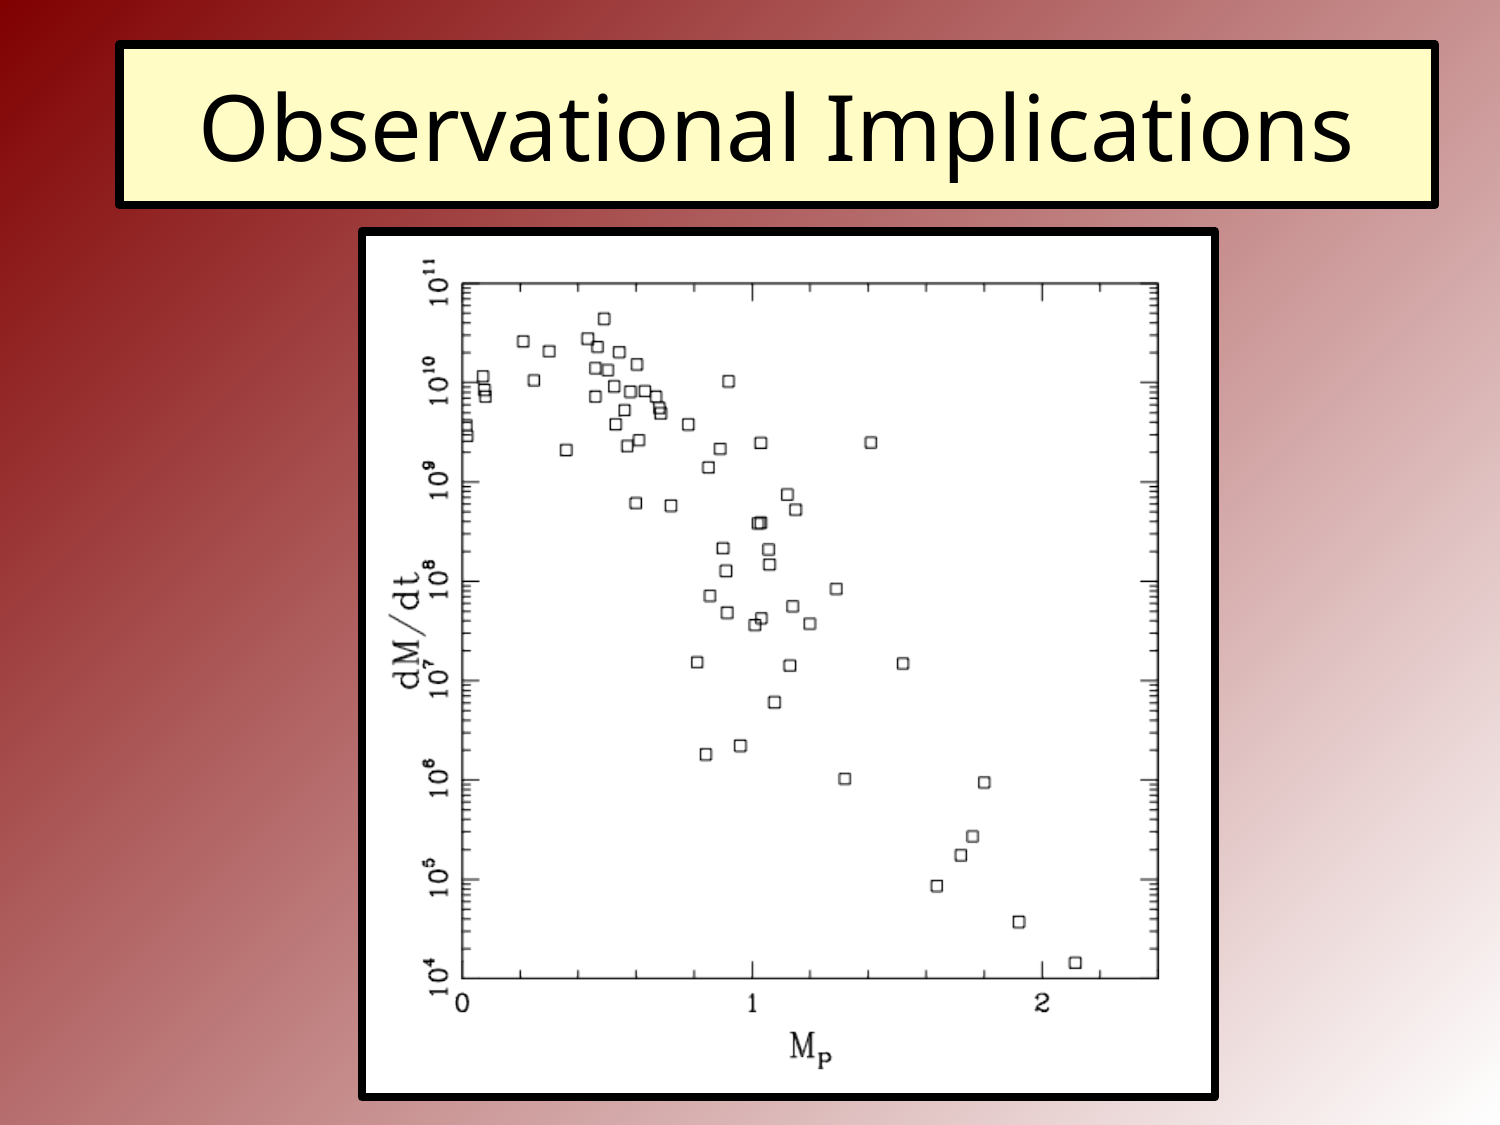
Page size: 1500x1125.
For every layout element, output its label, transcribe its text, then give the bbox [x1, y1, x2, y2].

title Observational Implications [119, 44, 1435, 205]
picture [365, 235, 1212, 1094]
